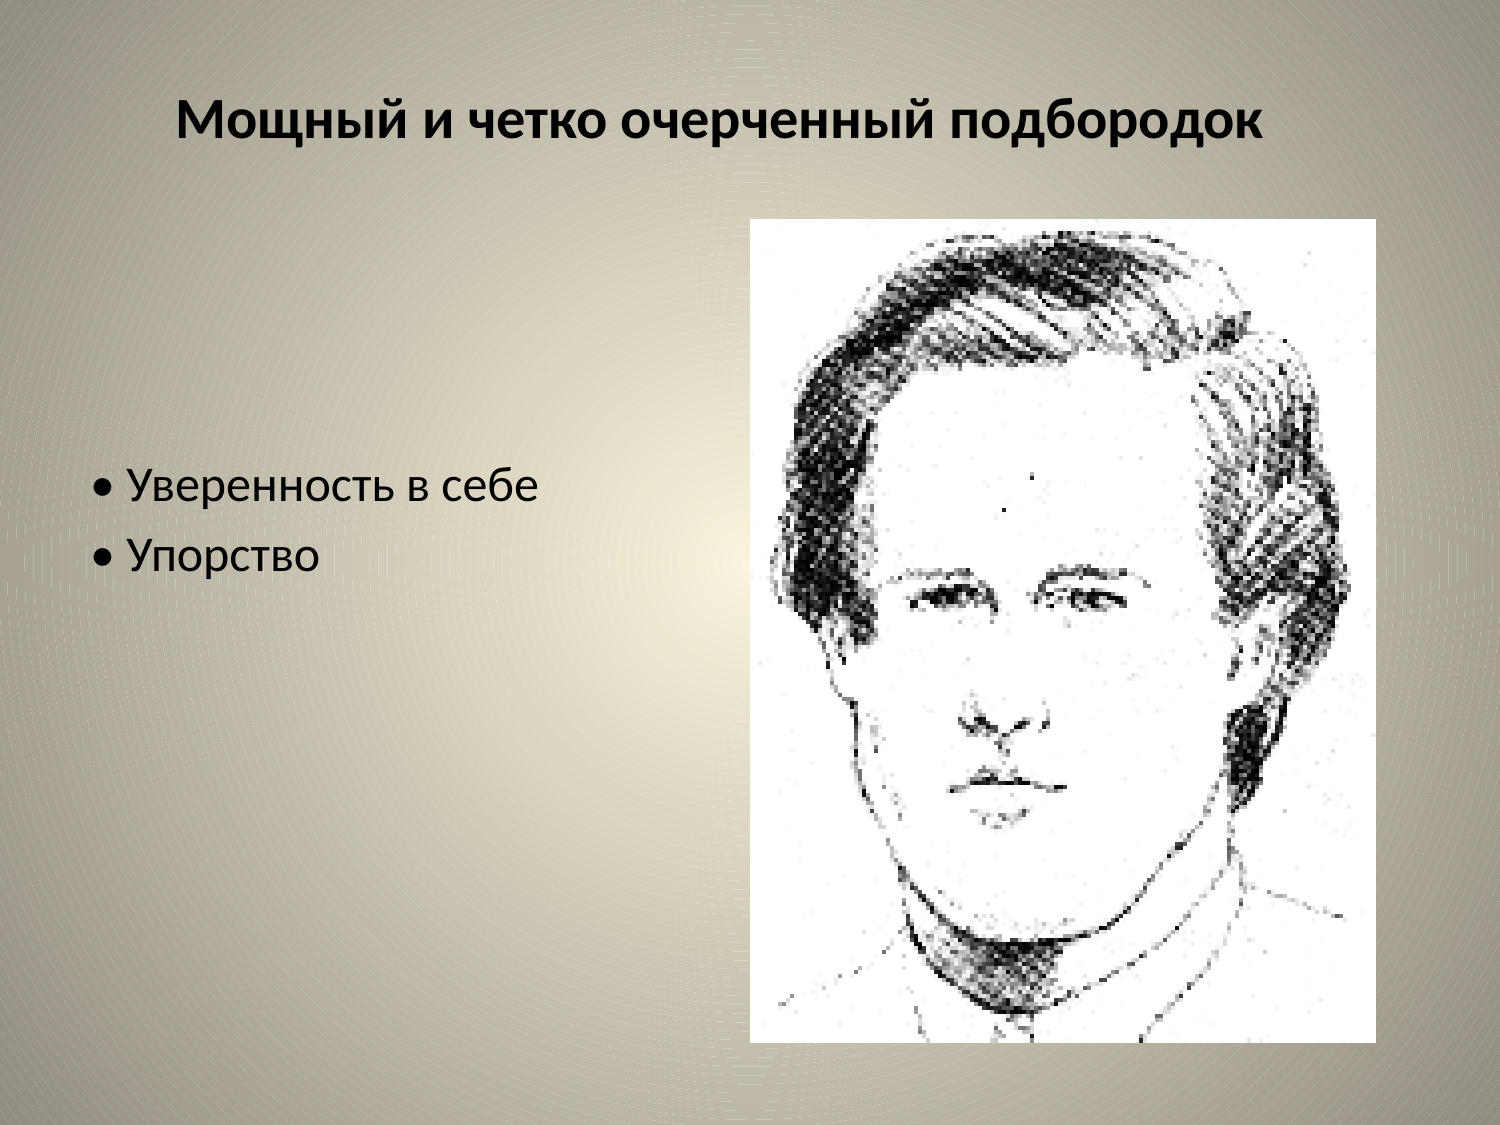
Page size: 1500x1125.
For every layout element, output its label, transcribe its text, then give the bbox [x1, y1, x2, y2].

list • Уверенность в себе • Упорство [75, 373, 569, 1005]
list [749, 219, 1377, 1043]
title Мощный и четко очерченный подбородок [75, 44, 1365, 209]
